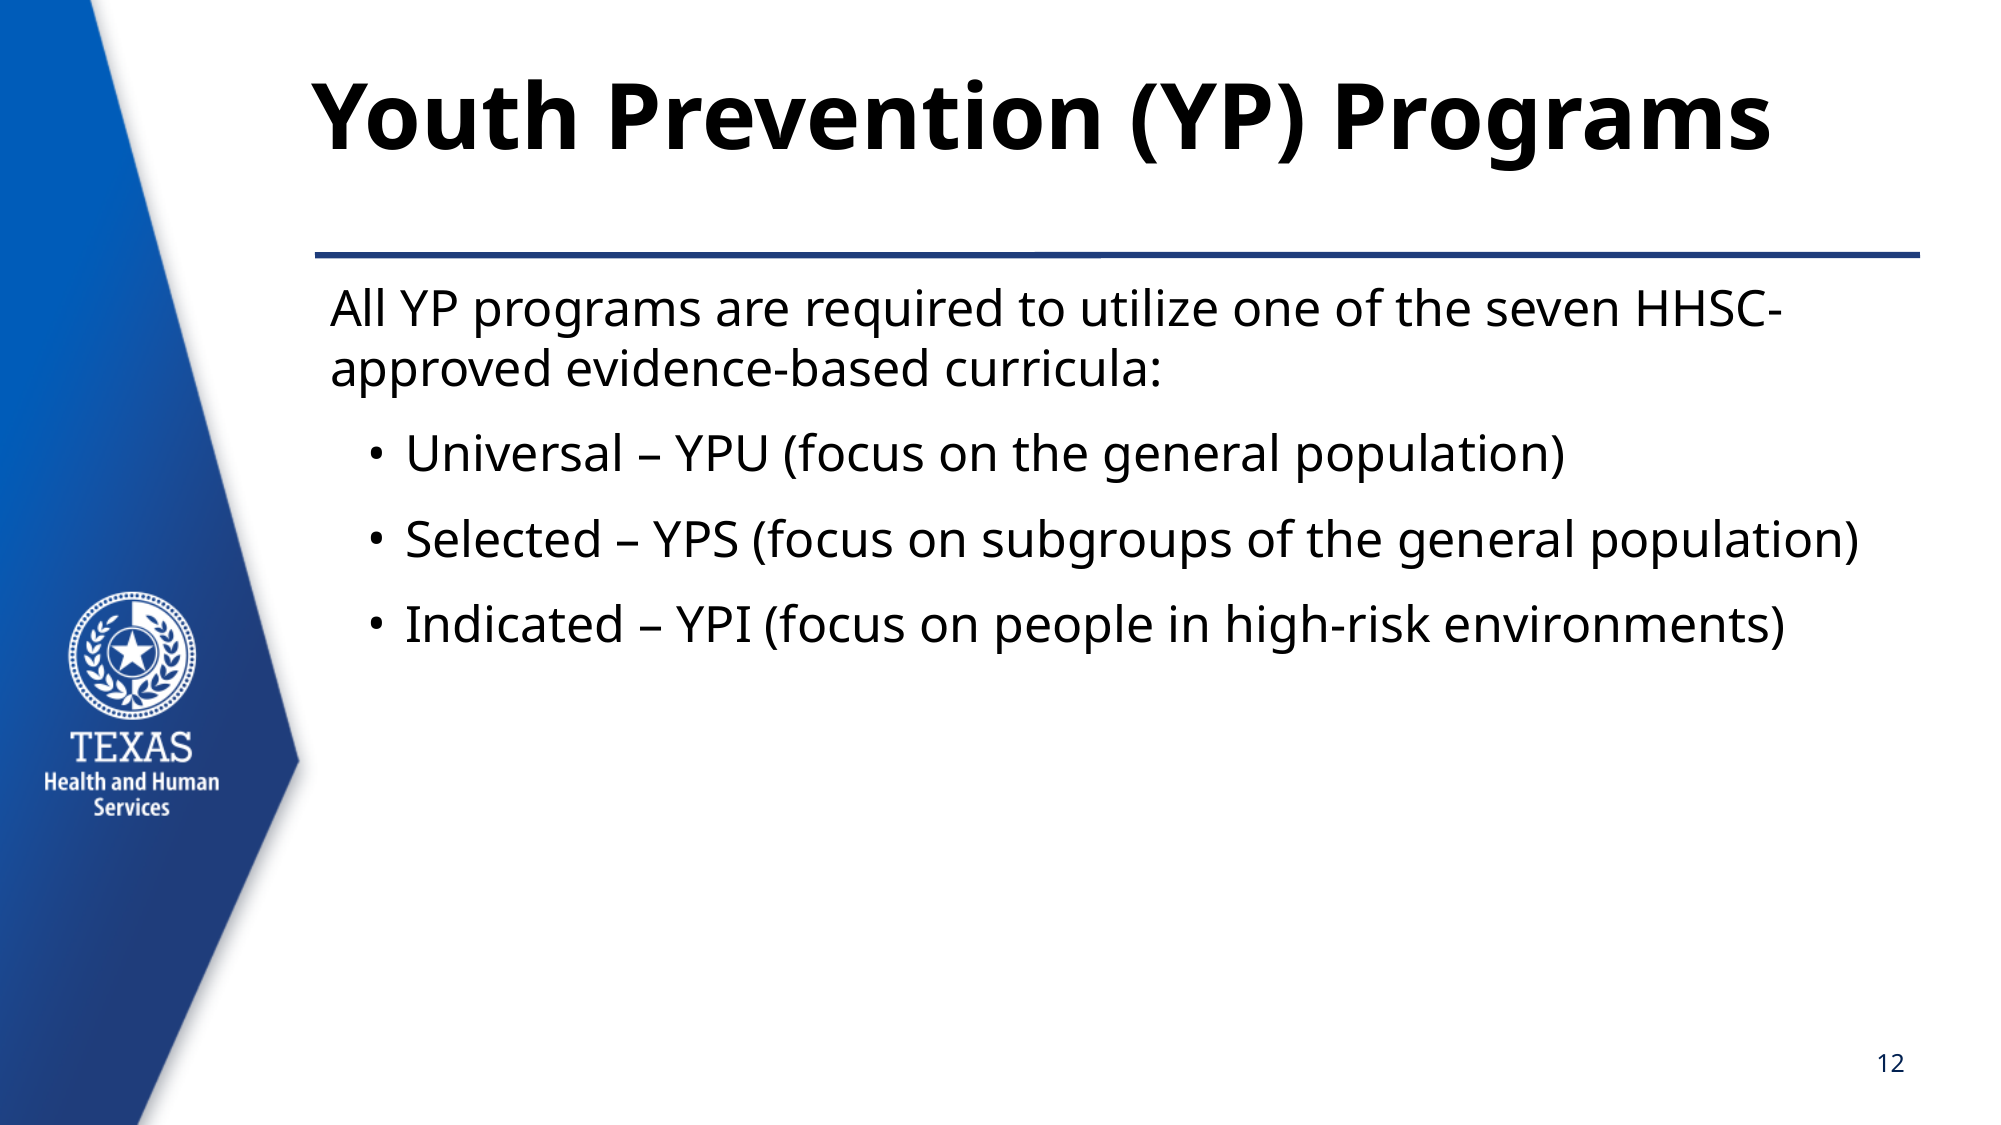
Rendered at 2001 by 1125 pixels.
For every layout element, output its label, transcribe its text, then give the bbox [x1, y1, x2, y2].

slide_number 12 [1770, 1035, 1920, 1095]
picture [0, 0, 2001, 1125]
list All YP programs are required to utilize one of the seven HHSC-approved evidence-based curricula: Universal – YPU (focus on the general population) Selected – YPS (focus on subgroups of the general population) Indicated – YPI (focus on people in high-risk environments) [315, 269, 1920, 1020]
title Youth Prevention (YP) Programs [240, 105, 1845, 286]
